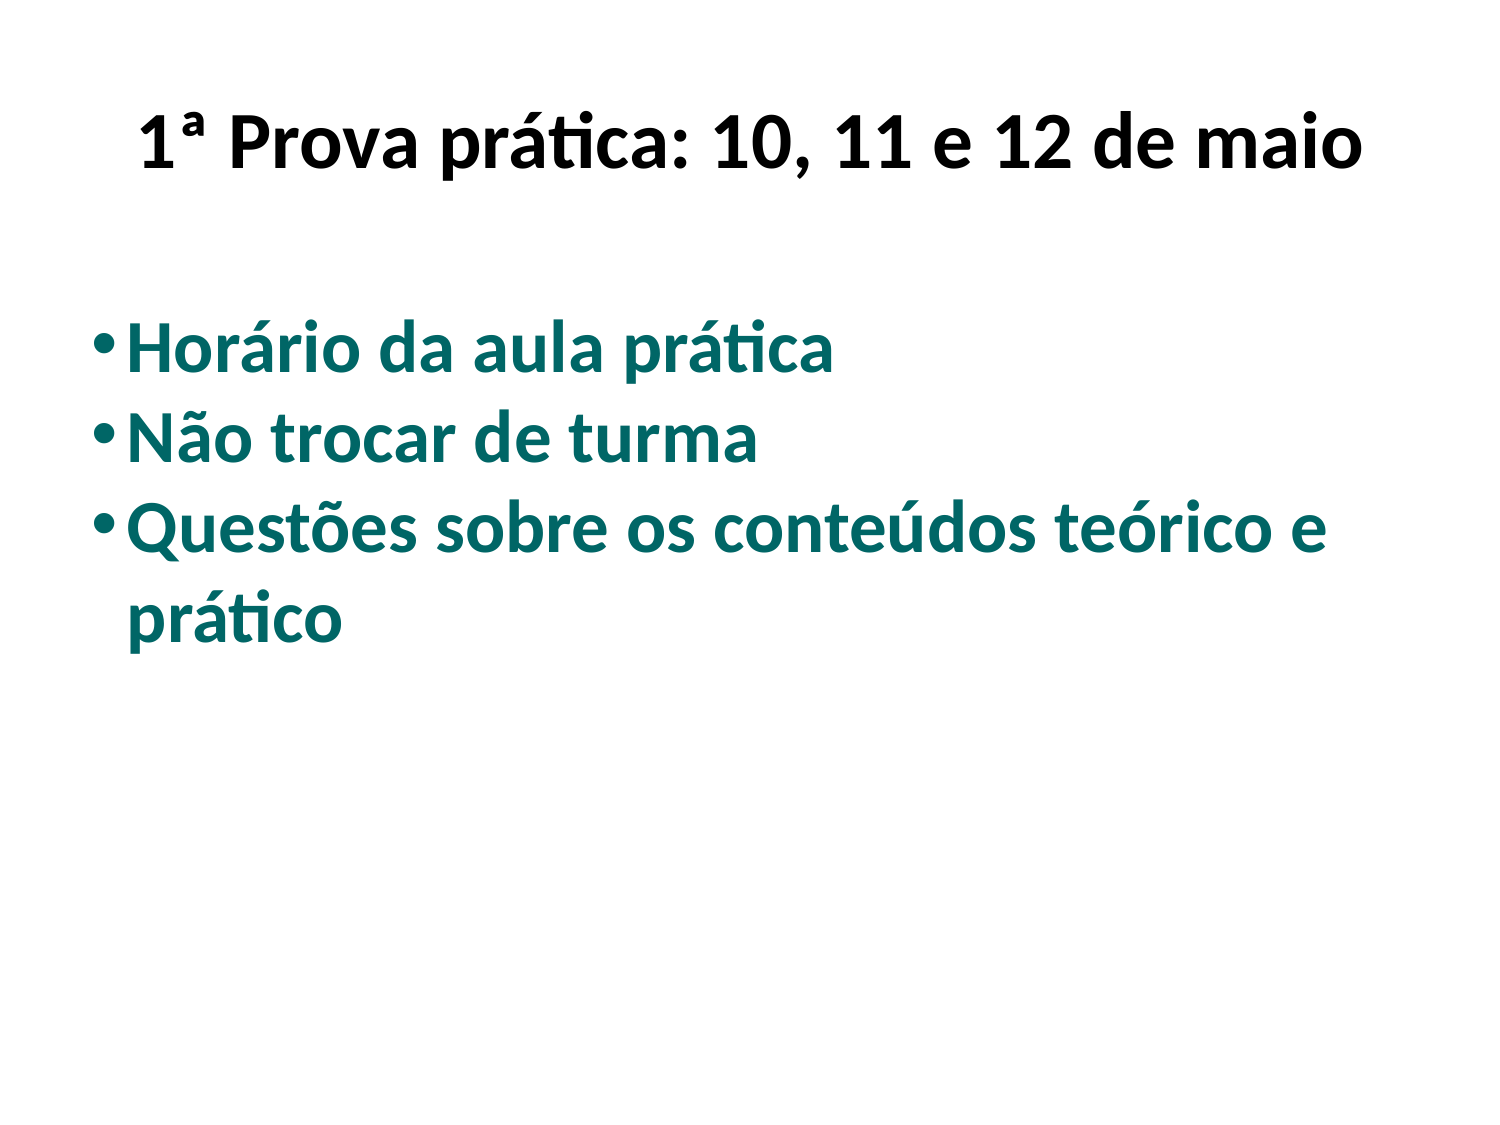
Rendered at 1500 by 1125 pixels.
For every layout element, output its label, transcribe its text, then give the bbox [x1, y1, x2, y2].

text_box Horário da aula prática Não trocar de turma Questões sobre os conteúdos teórico e prático [64, 290, 1447, 665]
text_box 1ª Prova prática: 10, 11 e 12 de maio [112, 80, 1388, 193]
